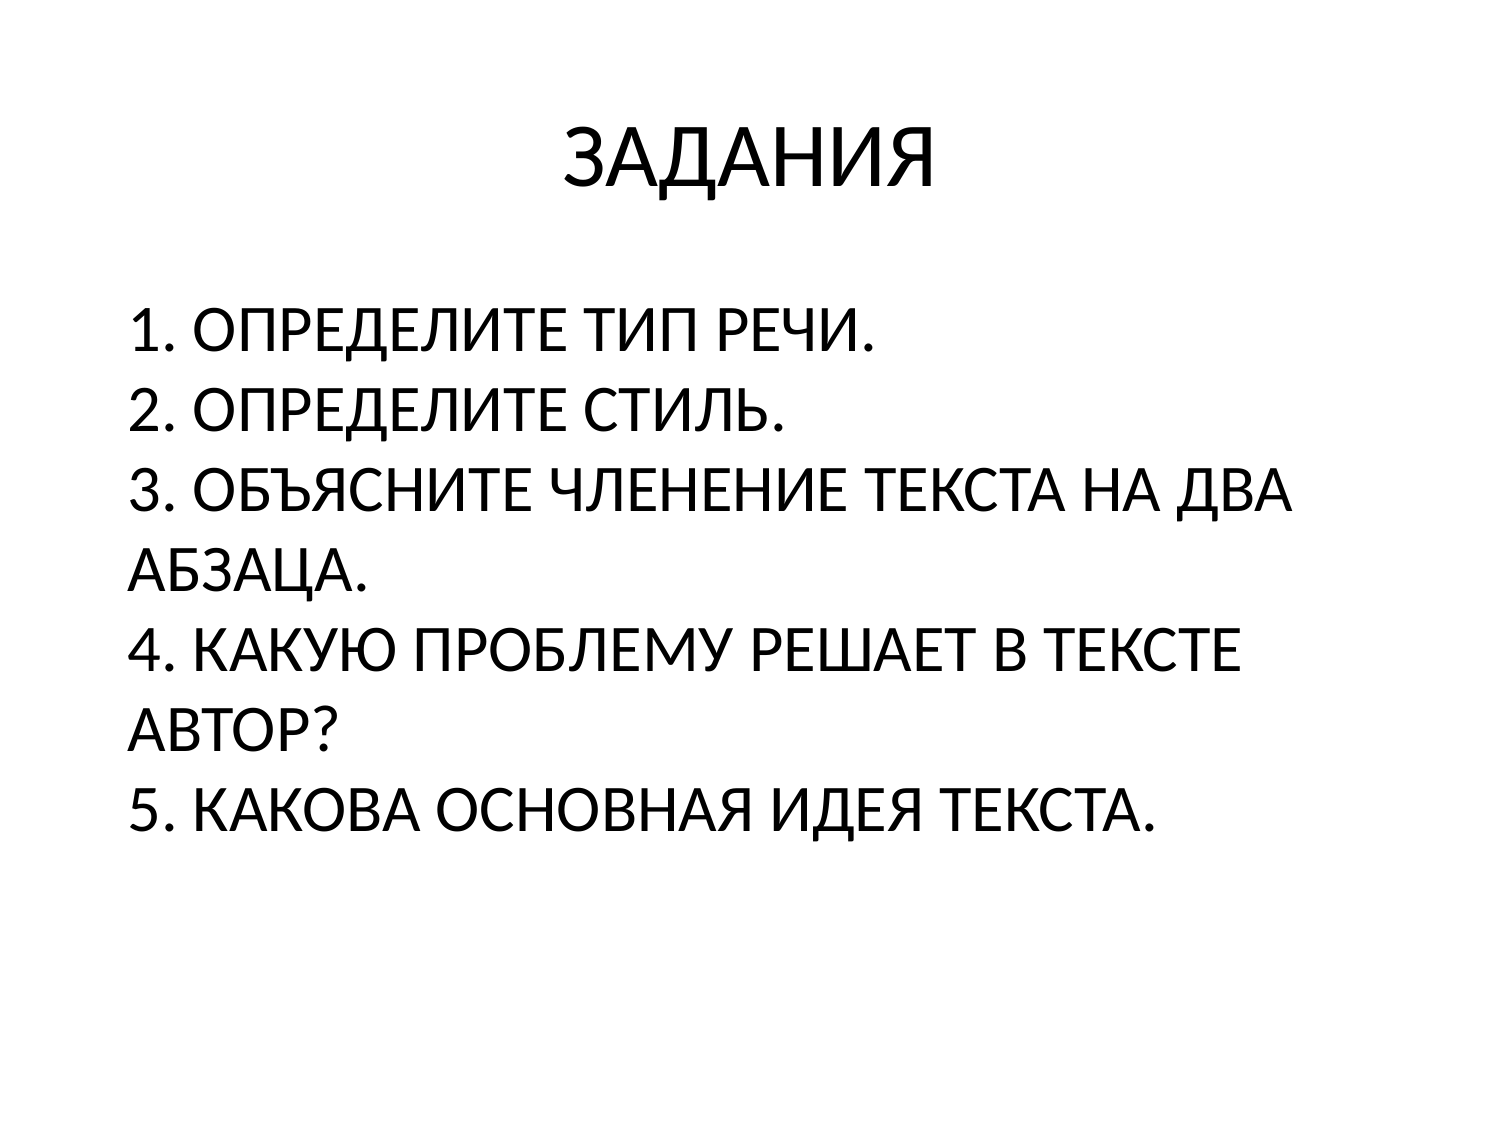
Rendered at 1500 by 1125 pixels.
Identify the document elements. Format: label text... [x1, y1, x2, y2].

title ЗАДАНИЯ 1. ОПРЕДЕЛИТЕ ТИП РЕЧИ. 2. ОПРЕДЕЛИТЕ СТИЛЬ. 3. ОБЪЯСНИТЕ ЧЛЕНЕНИЕ ТЕКСТА НА ДВА АБЗАЦА. 4. КАКУЮ ПРОБЛЕМУ РЕШАЕТ В ТЕКСТЕ АВТОР? 5. КАКОВА ОСНОВНАЯ ИДЕЯ ТЕКСТА. [112, 349, 1388, 591]
